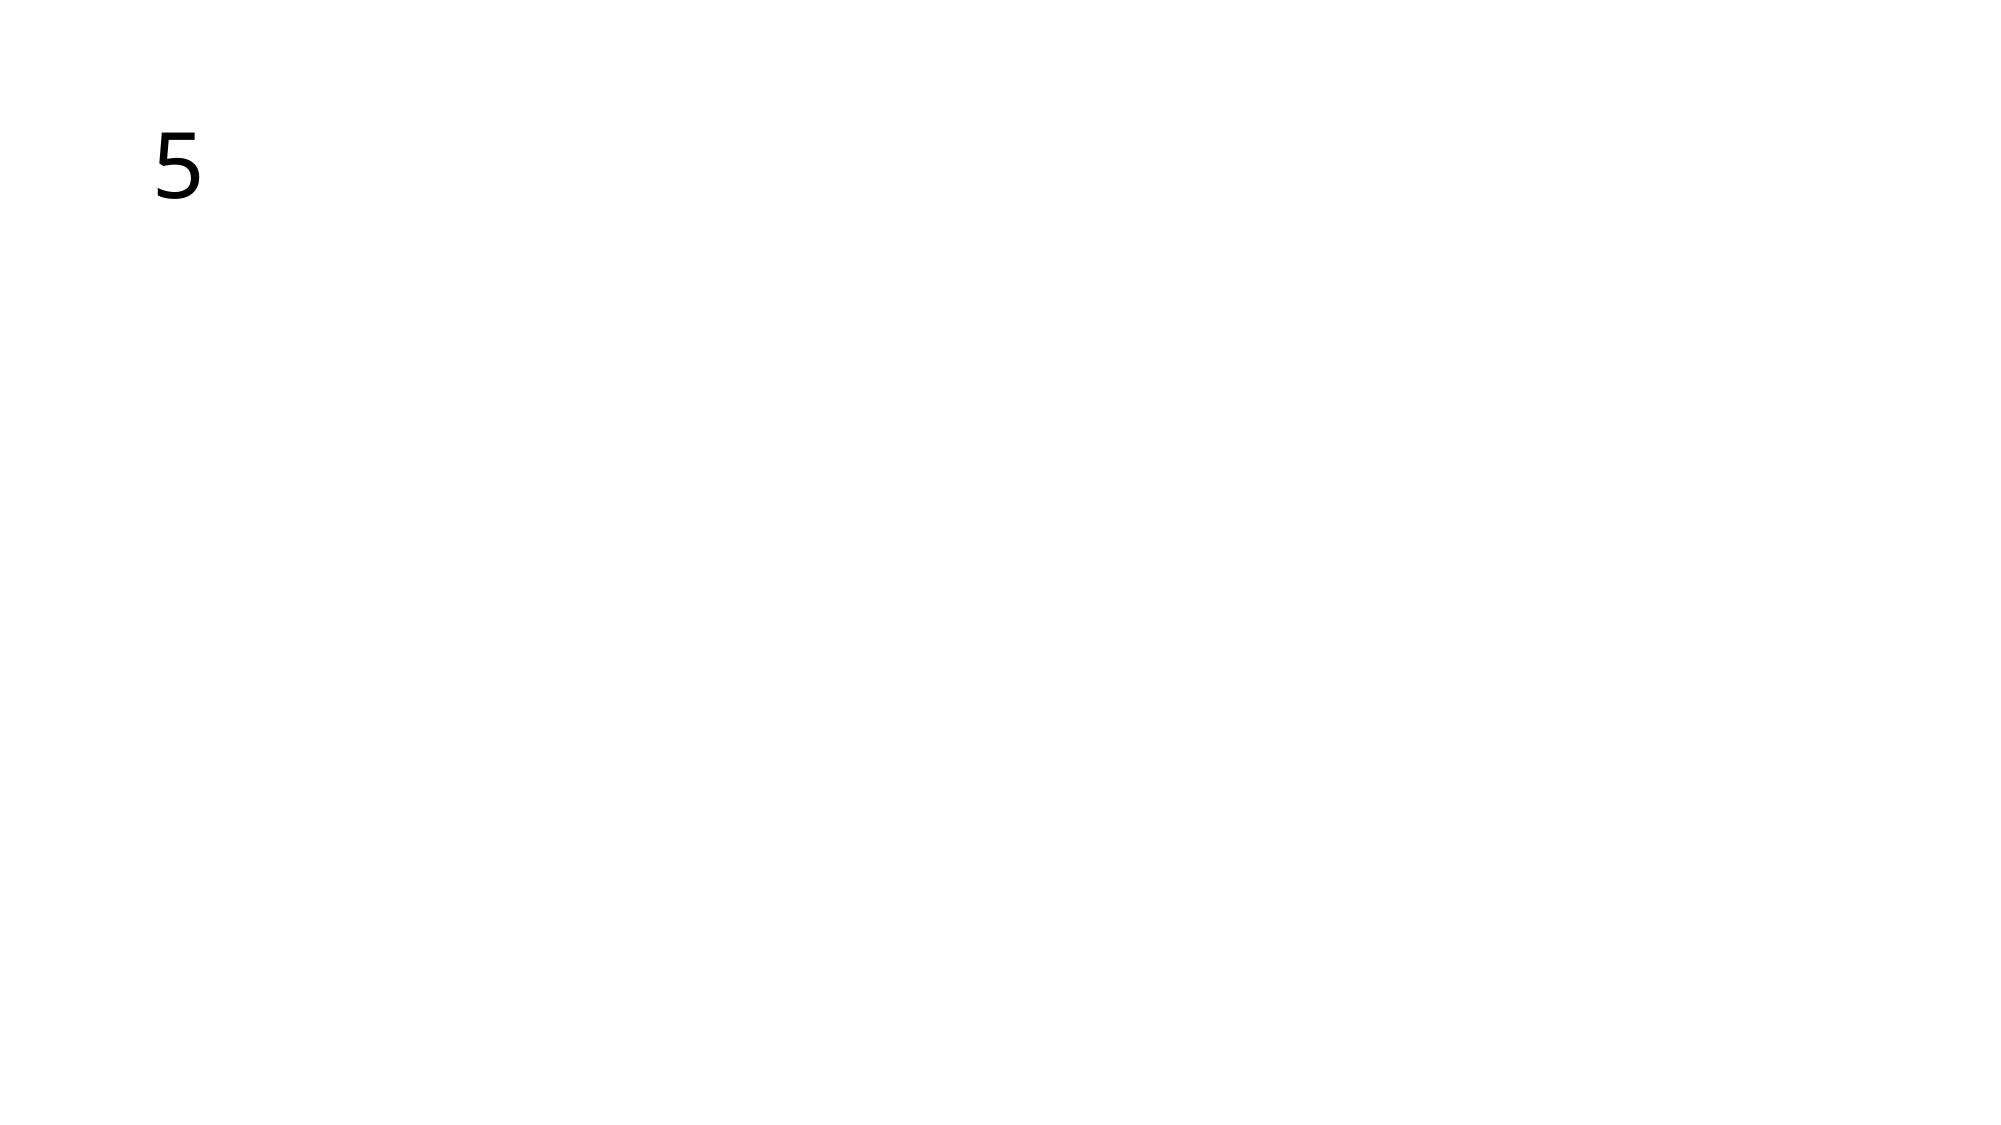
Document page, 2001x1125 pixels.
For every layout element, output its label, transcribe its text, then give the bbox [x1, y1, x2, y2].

title 5 [137, 59, 1863, 278]
